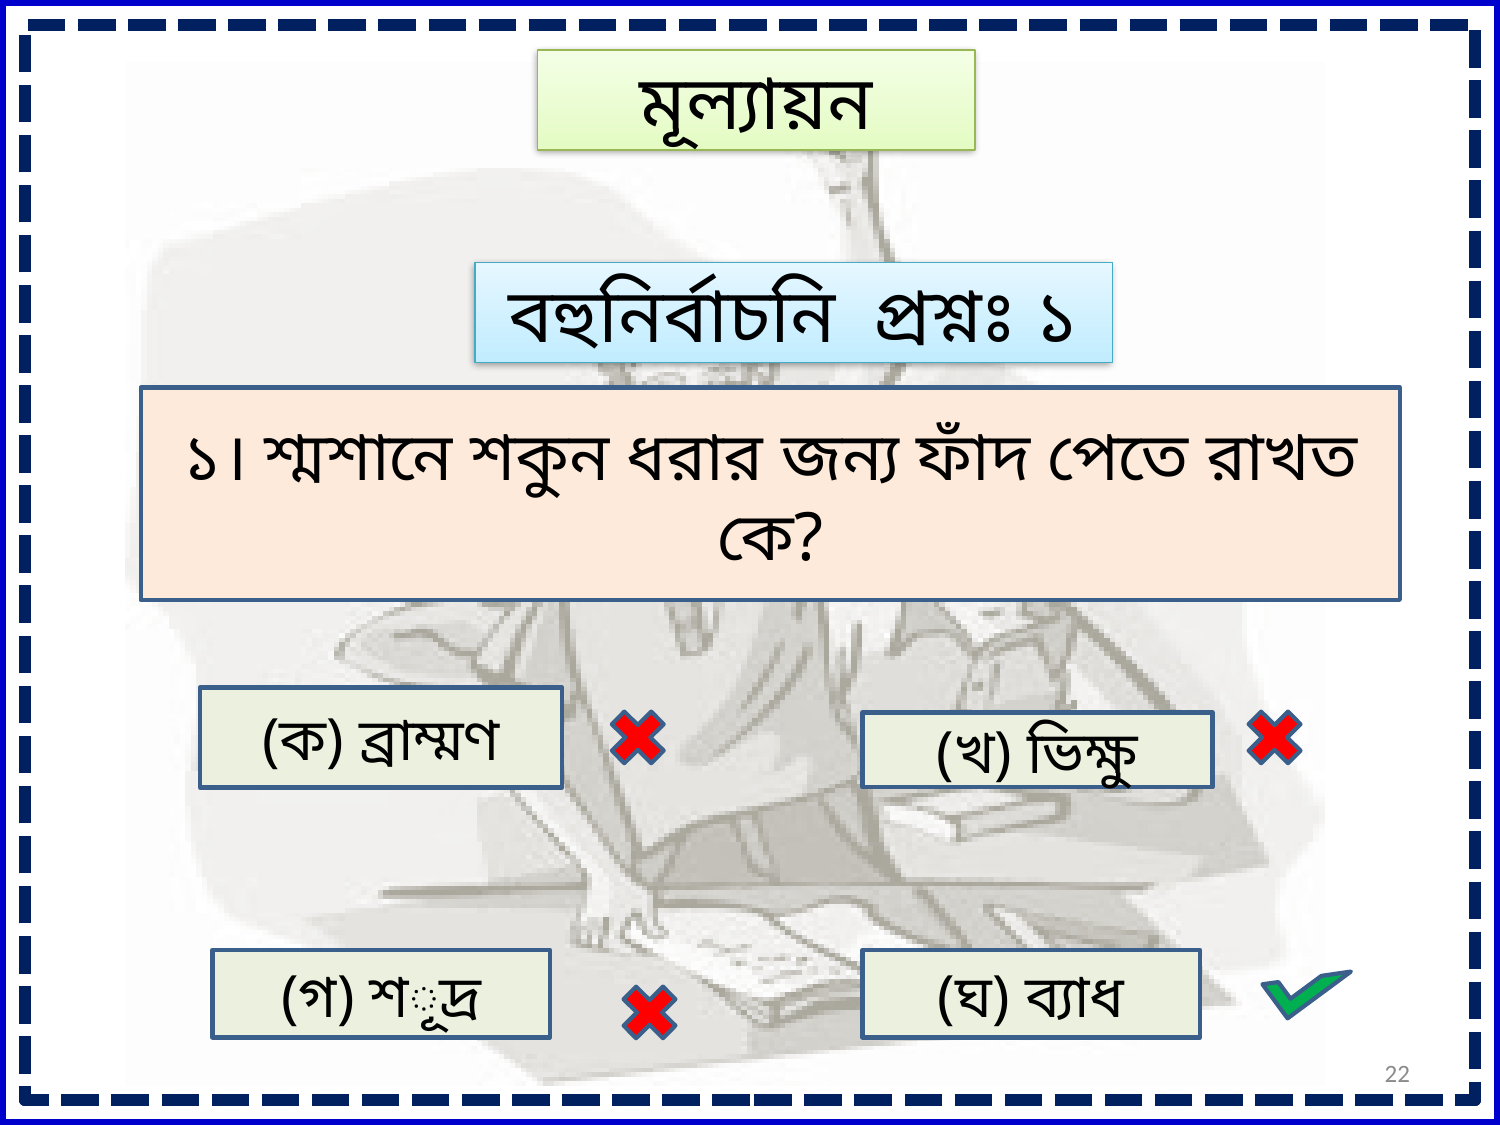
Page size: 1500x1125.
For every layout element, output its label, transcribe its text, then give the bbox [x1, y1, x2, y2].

slide_number 22 [1074, 1042, 1425, 1103]
text_box ১। শ্মশানে শকুন ধরার জন্য ফাঁদ পেতে রাখত কে? [1330, 385, 1402, 602]
text_box [1330, 969, 1353, 990]
picture [124, 62, 1326, 1087]
text_box মূল্যায়ন [537, 49, 976, 60]
